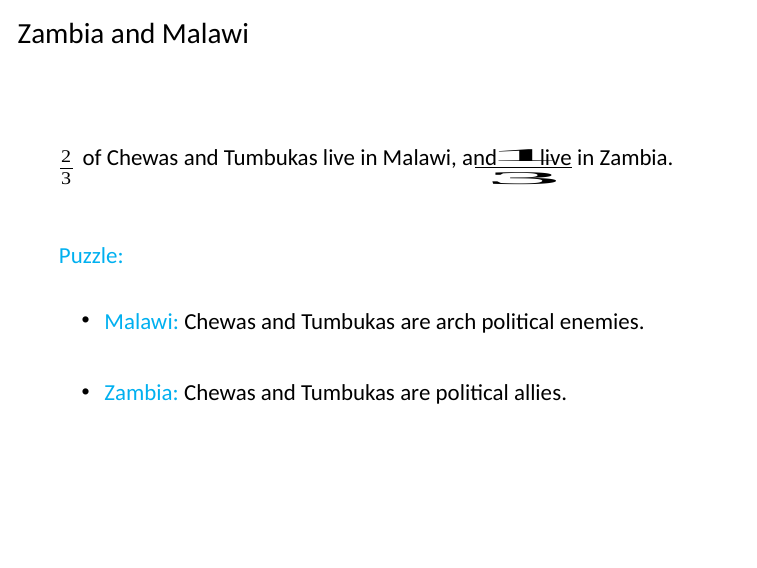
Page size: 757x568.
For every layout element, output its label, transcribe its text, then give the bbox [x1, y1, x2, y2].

title Zambia and Malawi [15, 11, 261, 110]
text_box of Chewas and Tumbukas live in Malawi, and live in Zambia. Puzzle: Malawi: Chewas and Tumbukas are arch political enemies. Zambia: Chewas and Tumbukas are political allies. [49, 149, 679, 406]
